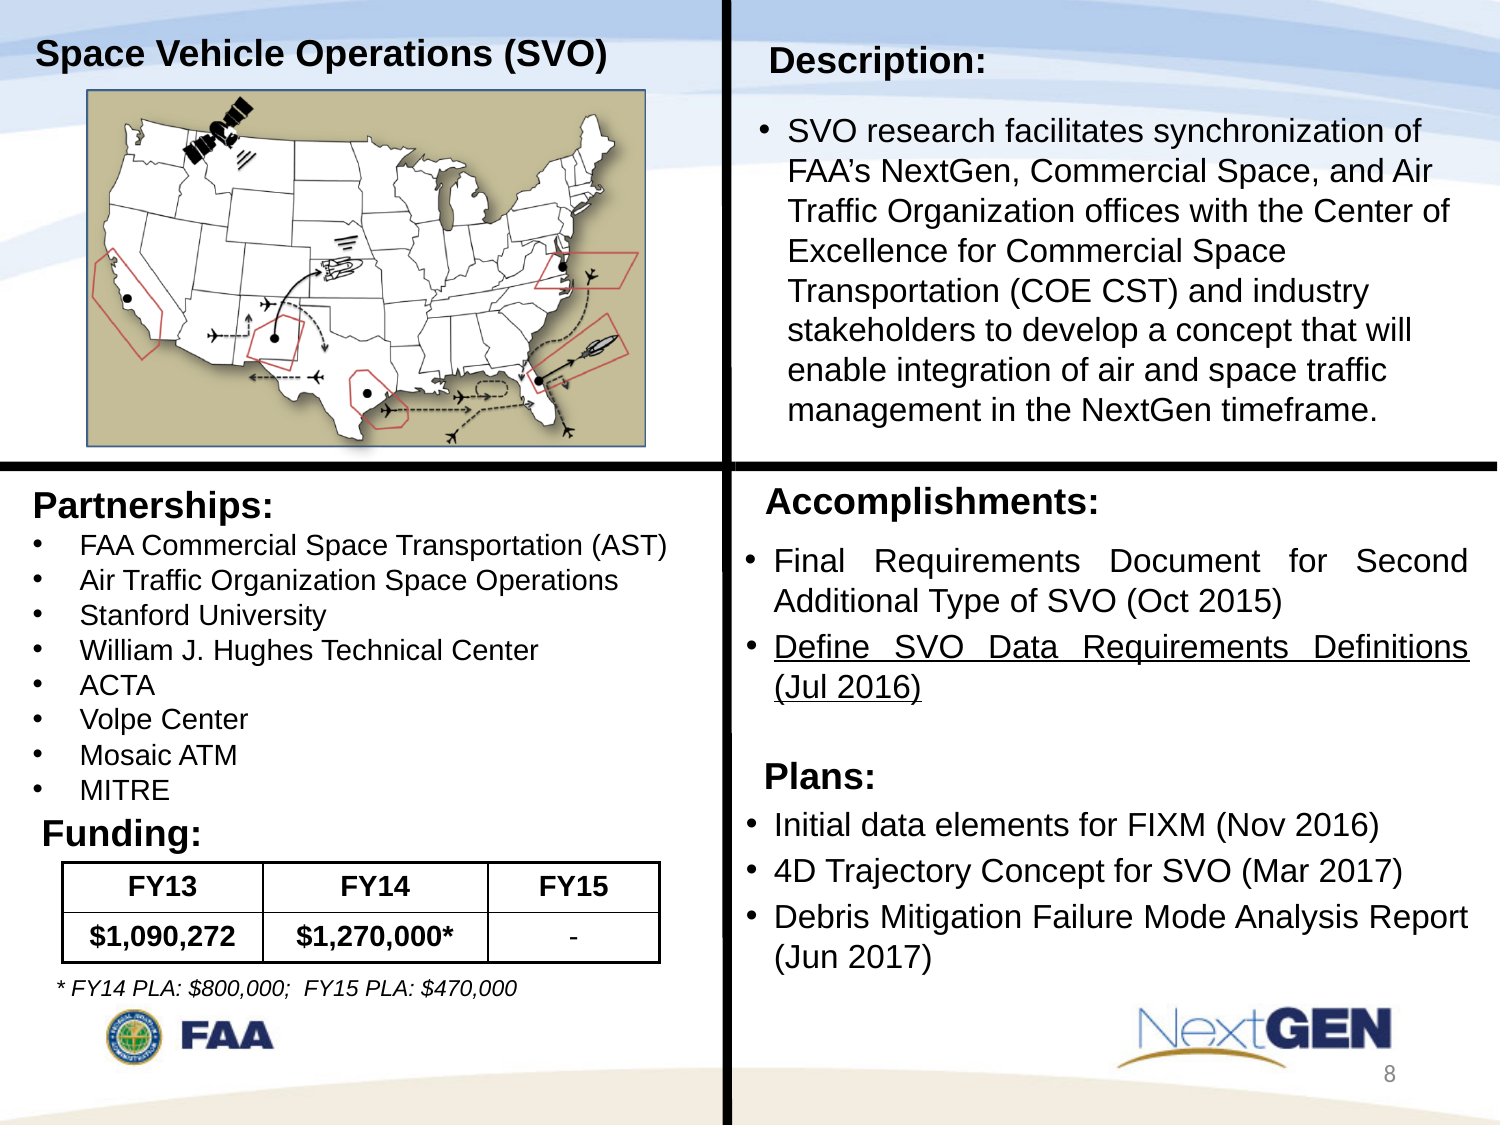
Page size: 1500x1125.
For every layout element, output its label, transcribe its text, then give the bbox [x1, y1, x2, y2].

table_cell $1,090,272 [64, 913, 262, 961]
text_box * FY14 PLA: $800,000; FY15 PLA: $470,000 [31, 965, 759, 1035]
text_box Final Requirements Document for Second Additional Type of SVO (Oct 2015) Define SVO Data Requirements Definitions (Jul 2016) Plans: Initial data elements for FIXM (Nov 2016) 4D Trajectory Concept for SVO (Mar 2017) Debris Mitigation Failure Mode Analysis Report (Jun 2017) [729, 531, 1485, 957]
text_box Space Vehicle Operations (SVO) [20, 22, 703, 82]
picture [0, 0, 1500, 1125]
table_cell - [489, 913, 658, 961]
table_cell $1,270,000* [264, 913, 487, 961]
text_box Accomplishments: [750, 488, 1453, 529]
table_header FY14 [264, 864, 487, 912]
text_box Description: [753, 28, 1485, 89]
text_box 8 [1061, 1042, 1412, 1103]
table_header FY15 [489, 864, 658, 912]
picture [0, 0, 726, 467]
text_box SVO research facilitates synchronization of FAA’s NextGen, Commercial Space, and Air Traffic Organization offices with the Center of Excellence for Commercial Space Transportation (COE CST) and industry stakeholders to develop a concept that will enable integration of air and space traffic management in the NextGen timeframe. [743, 101, 1494, 464]
text_box Partnerships: FAA Commercial Space Transportation (AST) Air Traffic Organization Space Operations Stanford University William J. Hughes Technical Center ACTA Volpe Center Mosaic ATM MITRE [17, 488, 721, 814]
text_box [0, 466, 1498, 481]
table_header FY13 [64, 864, 262, 912]
text_box Funding: [26, 801, 646, 892]
